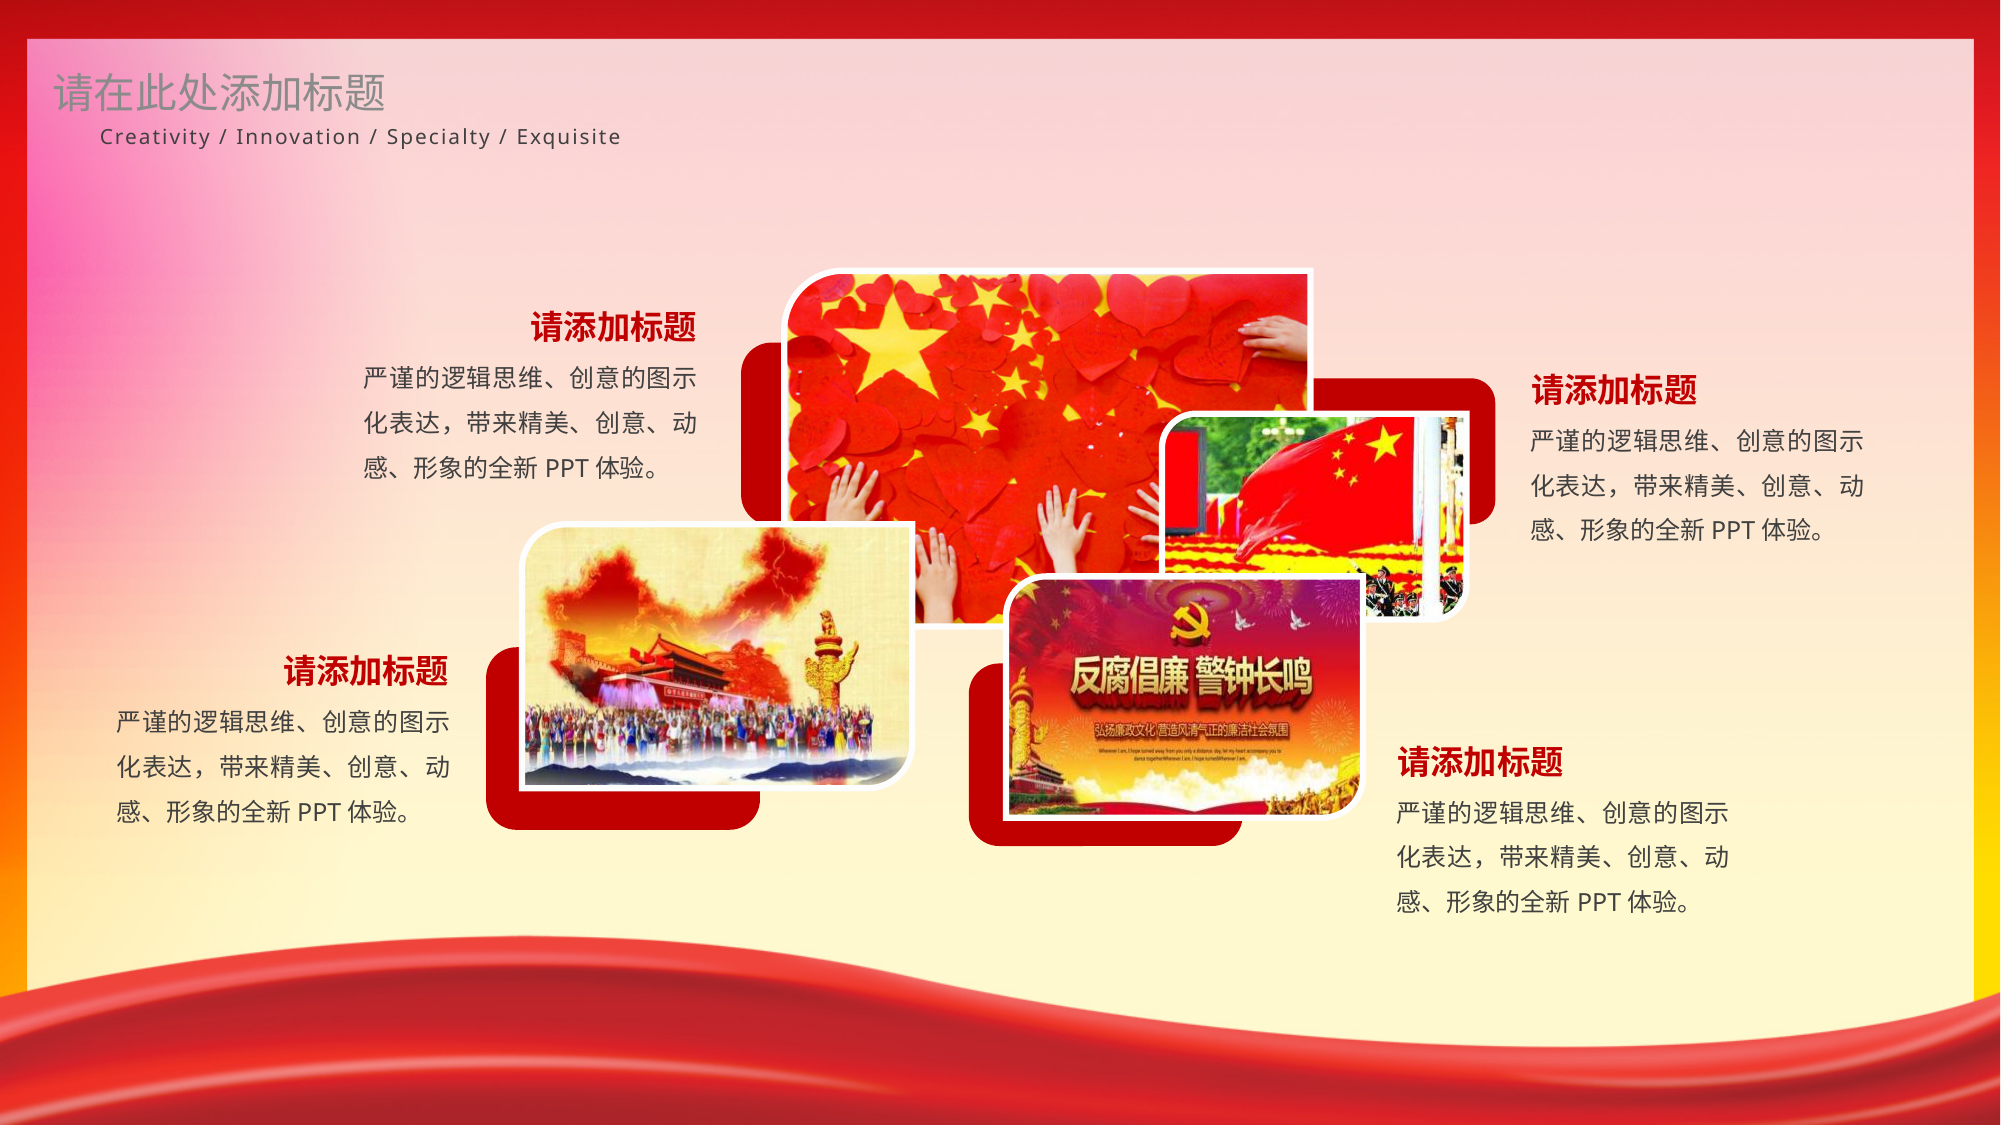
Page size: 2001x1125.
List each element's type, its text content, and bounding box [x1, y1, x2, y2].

text_box [1004, 575, 1364, 819]
text_box 严谨的逻辑思维、创意的图示化表达，带来精美、创意、动感、形象的全新PPT体验。 [1381, 774, 1746, 925]
picture [0, 0, 2001, 1125]
list 请在此处添加标题 [37, 58, 638, 156]
text_box [740, 341, 783, 523]
text_box [783, 269, 1312, 628]
text_box 严谨的逻辑思维、创意的图示化表达，带来精美、创意、动感、形象的全新PPT体验。 [349, 340, 713, 490]
text_box 请添加标题 [1382, 733, 1579, 789]
text_box [967, 662, 1244, 848]
text_box 严谨的逻辑思维、创意的图示化表达，带来精美、创意、动感、形象的全新PPT体验。 [101, 684, 466, 834]
text_box 请添加标题 [268, 642, 464, 698]
text_box Creativity / Innovation / Specialty / Exquisite [85, 116, 851, 156]
text_box 请添加标题 [1516, 361, 1713, 417]
text_box [1312, 377, 1497, 526]
text_box [1160, 412, 1468, 621]
text_box 请添加标题 [515, 298, 712, 354]
text_box [485, 646, 762, 831]
text_box [520, 523, 914, 790]
text_box 严谨的逻辑思维、创意的图示化表达，带来精美、创意、动感、形象的全新PPT体验。 [1515, 402, 1880, 553]
